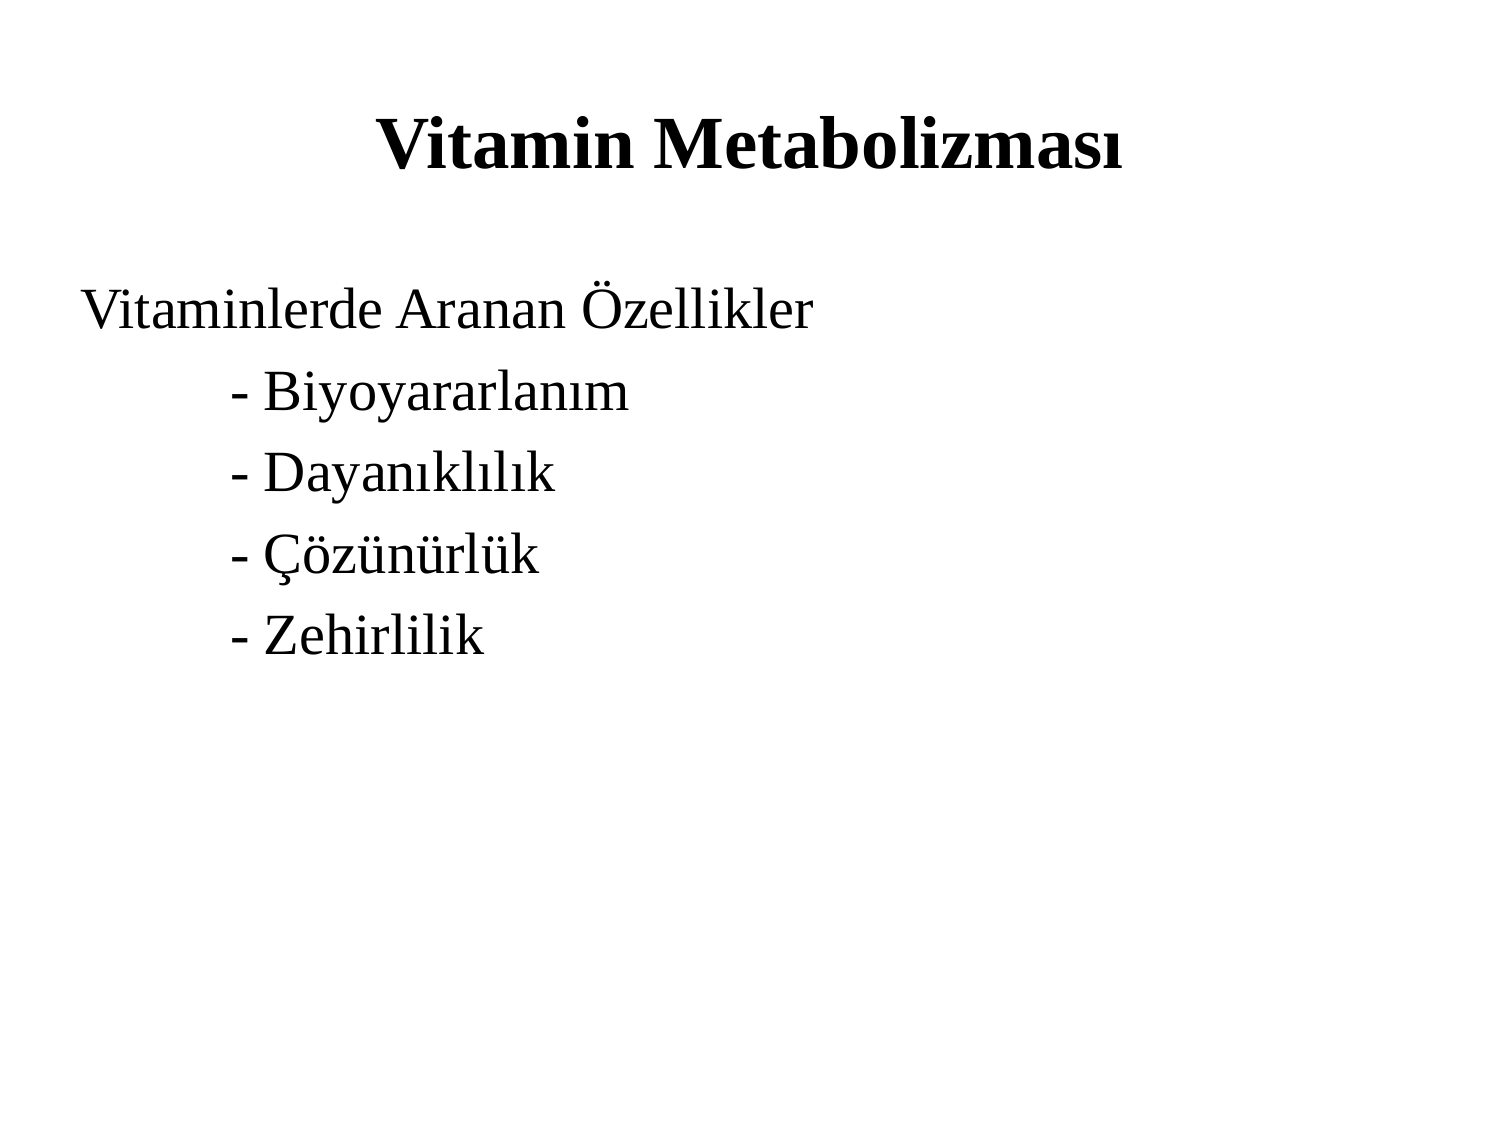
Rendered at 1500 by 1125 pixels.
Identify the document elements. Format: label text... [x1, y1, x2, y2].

list Vitaminlerde Aranan Özellikler - Biyoyararlanım - Dayanıklılık - Çözünürlük - Zehirlilik [64, 262, 1436, 1125]
title Vitamin Metabolizması [0, 45, 1500, 233]
